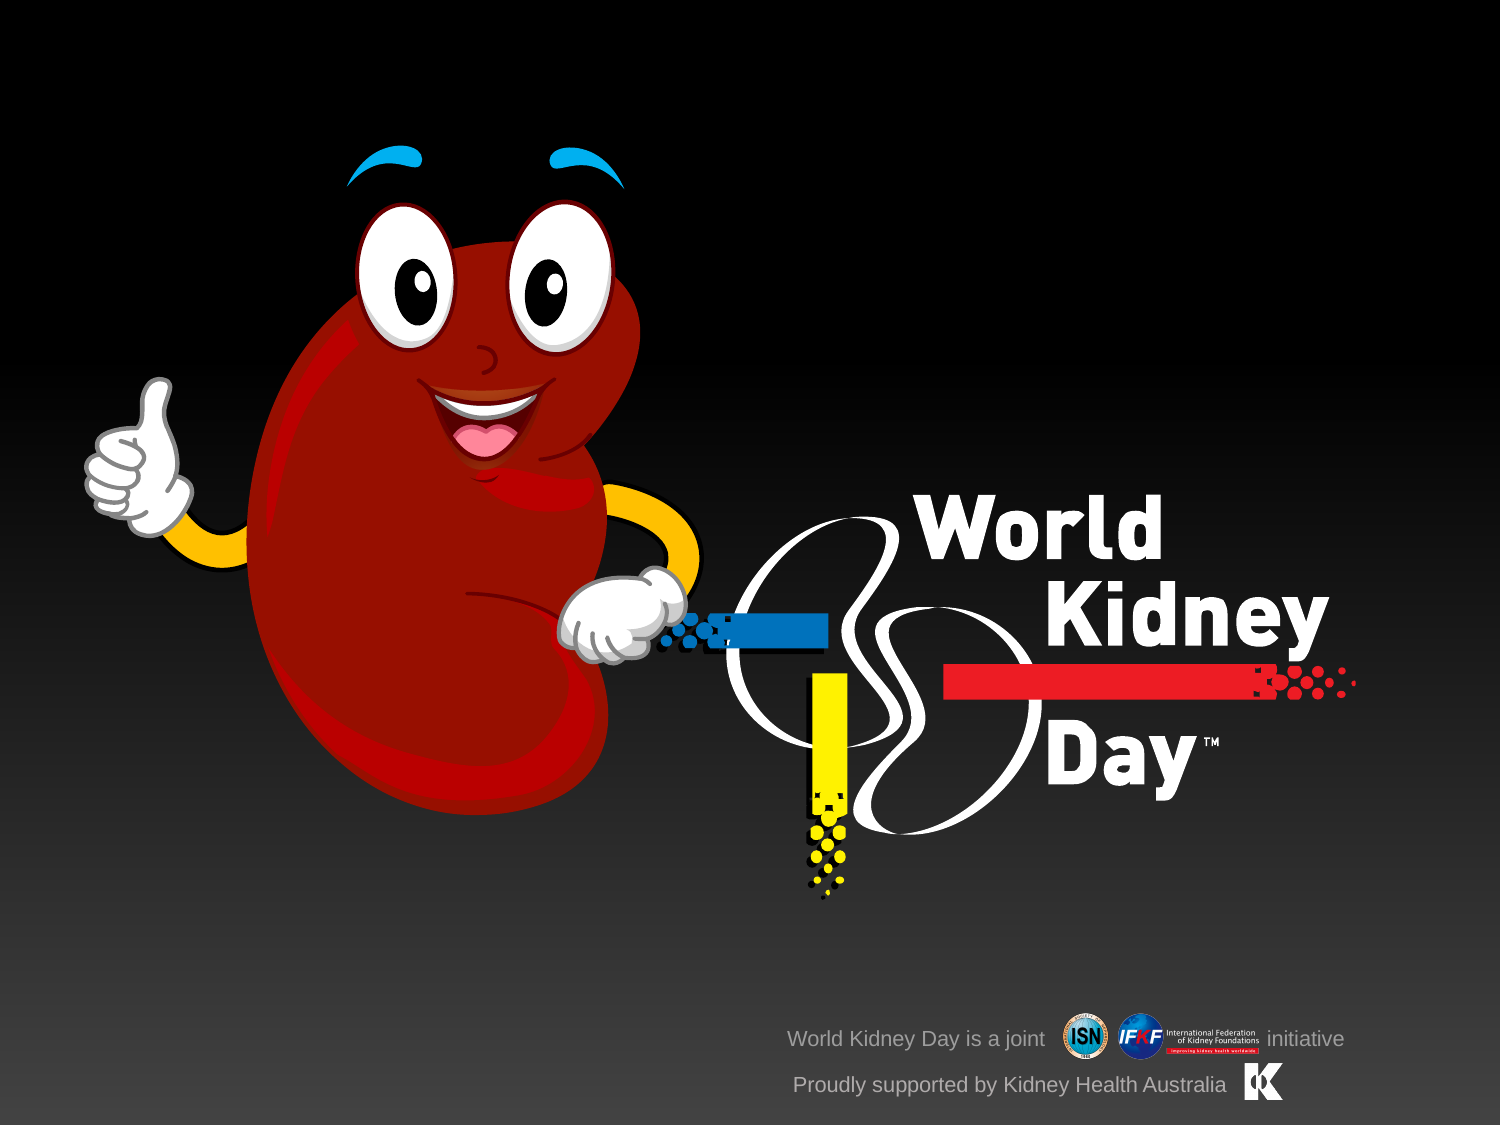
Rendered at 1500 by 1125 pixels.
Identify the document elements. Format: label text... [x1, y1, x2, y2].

picture [1244, 1062, 1346, 1100]
text_box World Kidney Day is a joint initiative [772, 1017, 1056, 1059]
text_box World Kidney Day is a joint initiative [1261, 1017, 1451, 1059]
text_box Proudly supported by Kidney Health Australia [778, 1063, 1243, 1105]
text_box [83, 139, 713, 853]
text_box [624, 494, 1356, 900]
picture [1116, 1013, 1261, 1060]
picture [1056, 1008, 1114, 1066]
